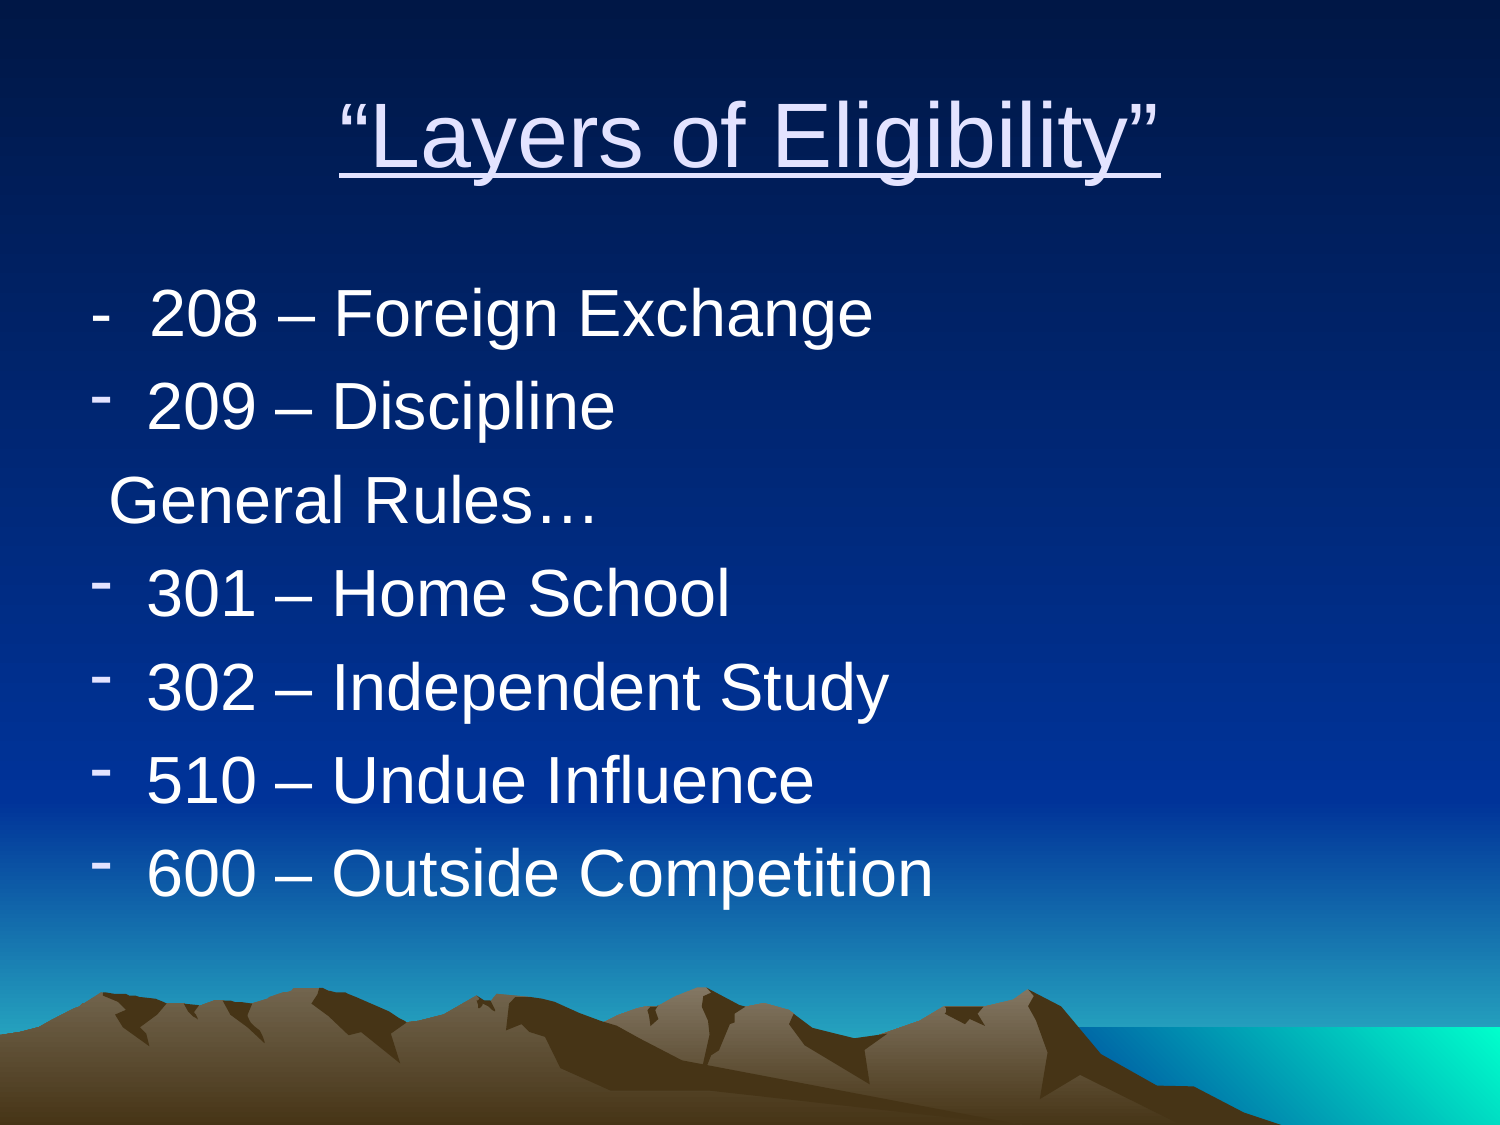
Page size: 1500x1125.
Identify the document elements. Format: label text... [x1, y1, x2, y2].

title “Layers of Eligibility” [74, 37, 1426, 226]
list - 208 – Foreign Exchange 209 – Discipline General Rules… 301 – Home School 302 – Independent Study 510 – Undue Influence 600 – Outside Competition [74, 262, 1426, 1001]
